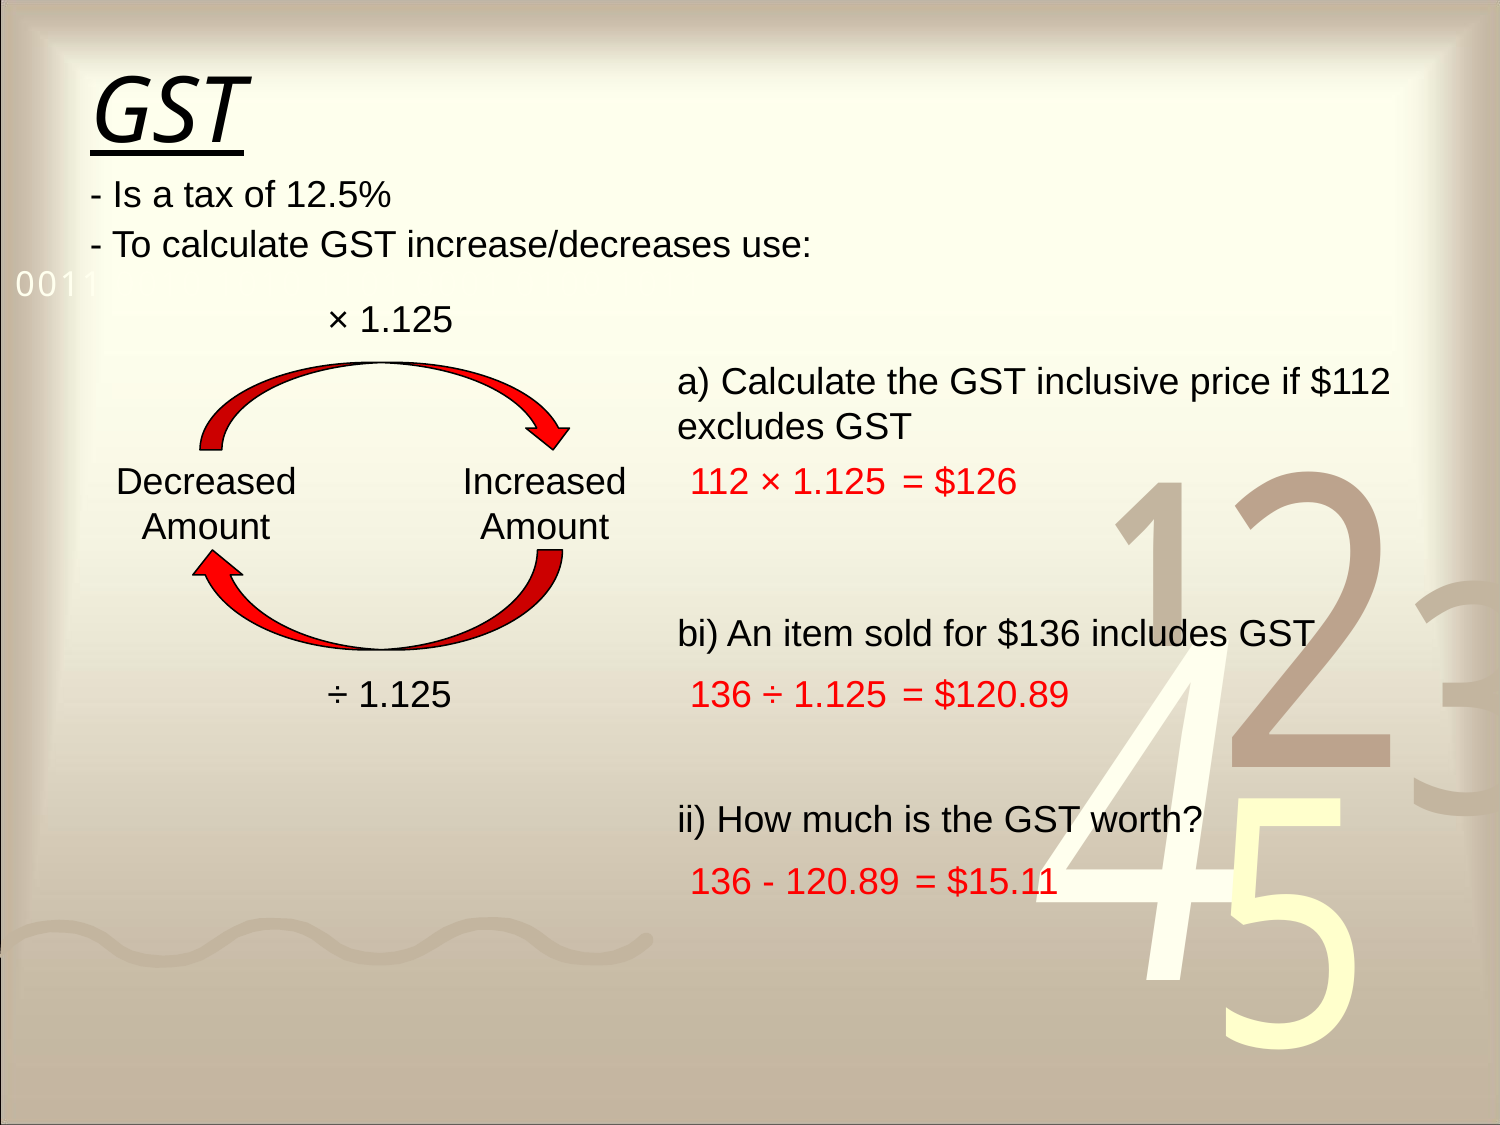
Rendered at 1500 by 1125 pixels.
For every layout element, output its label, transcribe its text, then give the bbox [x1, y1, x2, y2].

picture [0, 0, 1500, 1125]
text_box Increased Amount [437, 449, 663, 555]
text_box 136 - 120.89 [675, 849, 900, 910]
text_box - Is a tax of 12.5% [75, 162, 1325, 212]
text_box = $126 [887, 449, 1100, 510]
text_box 136 ÷ 1.125 [675, 662, 887, 723]
text_box a) Calculate the GST inclusive price if $112 excludes GST [662, 349, 1413, 455]
text_box - To calculate GST increase/decreases use: [75, 212, 1325, 288]
text_box bi) An item sold for $136 includes GST [662, 601, 1388, 662]
text_box = $15.11 [900, 849, 1163, 910]
text_box [192, 549, 563, 650]
text_box GST [74, 50, 1350, 163]
text_box ii) How much is the GST worth? [662, 787, 1388, 848]
text_box × 1.125 [312, 287, 538, 348]
text_box [199, 362, 570, 450]
text_box Decreased Amount [87, 449, 325, 555]
text_box ÷ 1.125 [312, 662, 538, 723]
text_box = $120.89 [887, 662, 1100, 723]
text_box 112 × 1.125 [675, 449, 887, 510]
